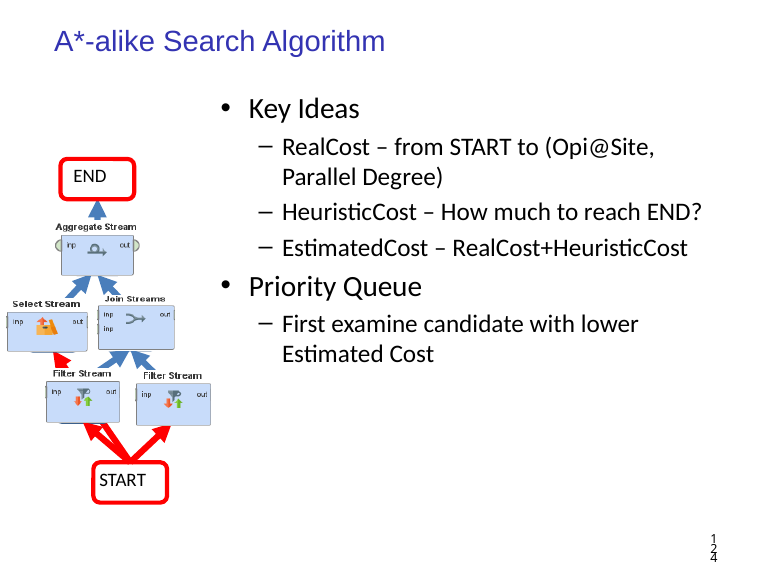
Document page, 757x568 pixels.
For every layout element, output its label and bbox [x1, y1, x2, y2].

text_box [25, 156, 199, 505]
picture [55, 220, 140, 277]
title [39, 10, 720, 69]
text_box [689, 526, 722, 542]
picture [135, 370, 211, 426]
picture [45, 368, 121, 424]
list [205, 82, 748, 530]
picture [5, 298, 88, 352]
picture [97, 295, 175, 351]
